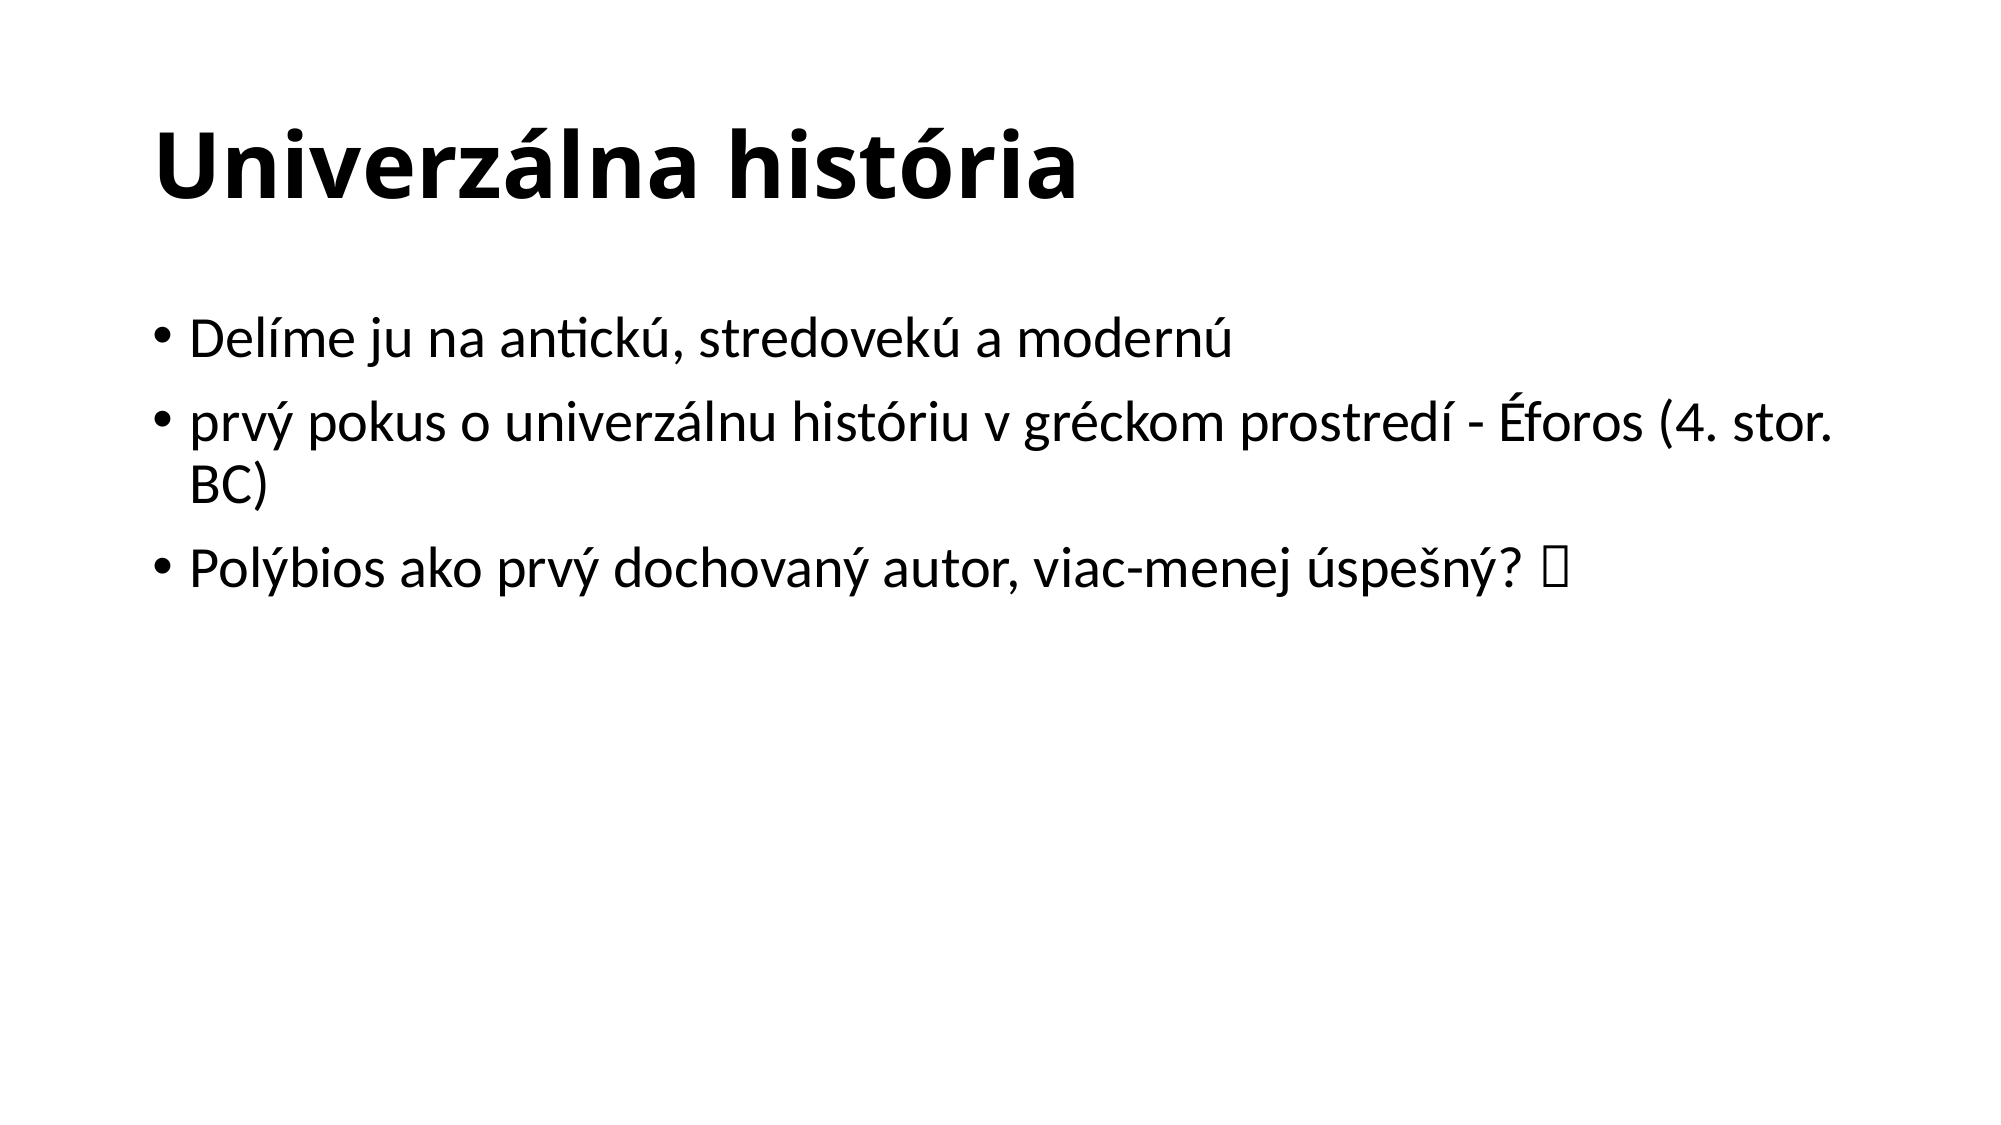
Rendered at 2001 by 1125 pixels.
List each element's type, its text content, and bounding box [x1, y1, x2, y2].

list Delíme ju na antickú, stredovekú a modernú prvý pokus o univerzálnu históriu v gréckom prostredí - Éforos (4. stor. BC) Polýbios ako prvý dochovaný autor, viac-menej úspešný?  [137, 299, 1863, 1014]
title Univerzálna história [137, 59, 1863, 278]
